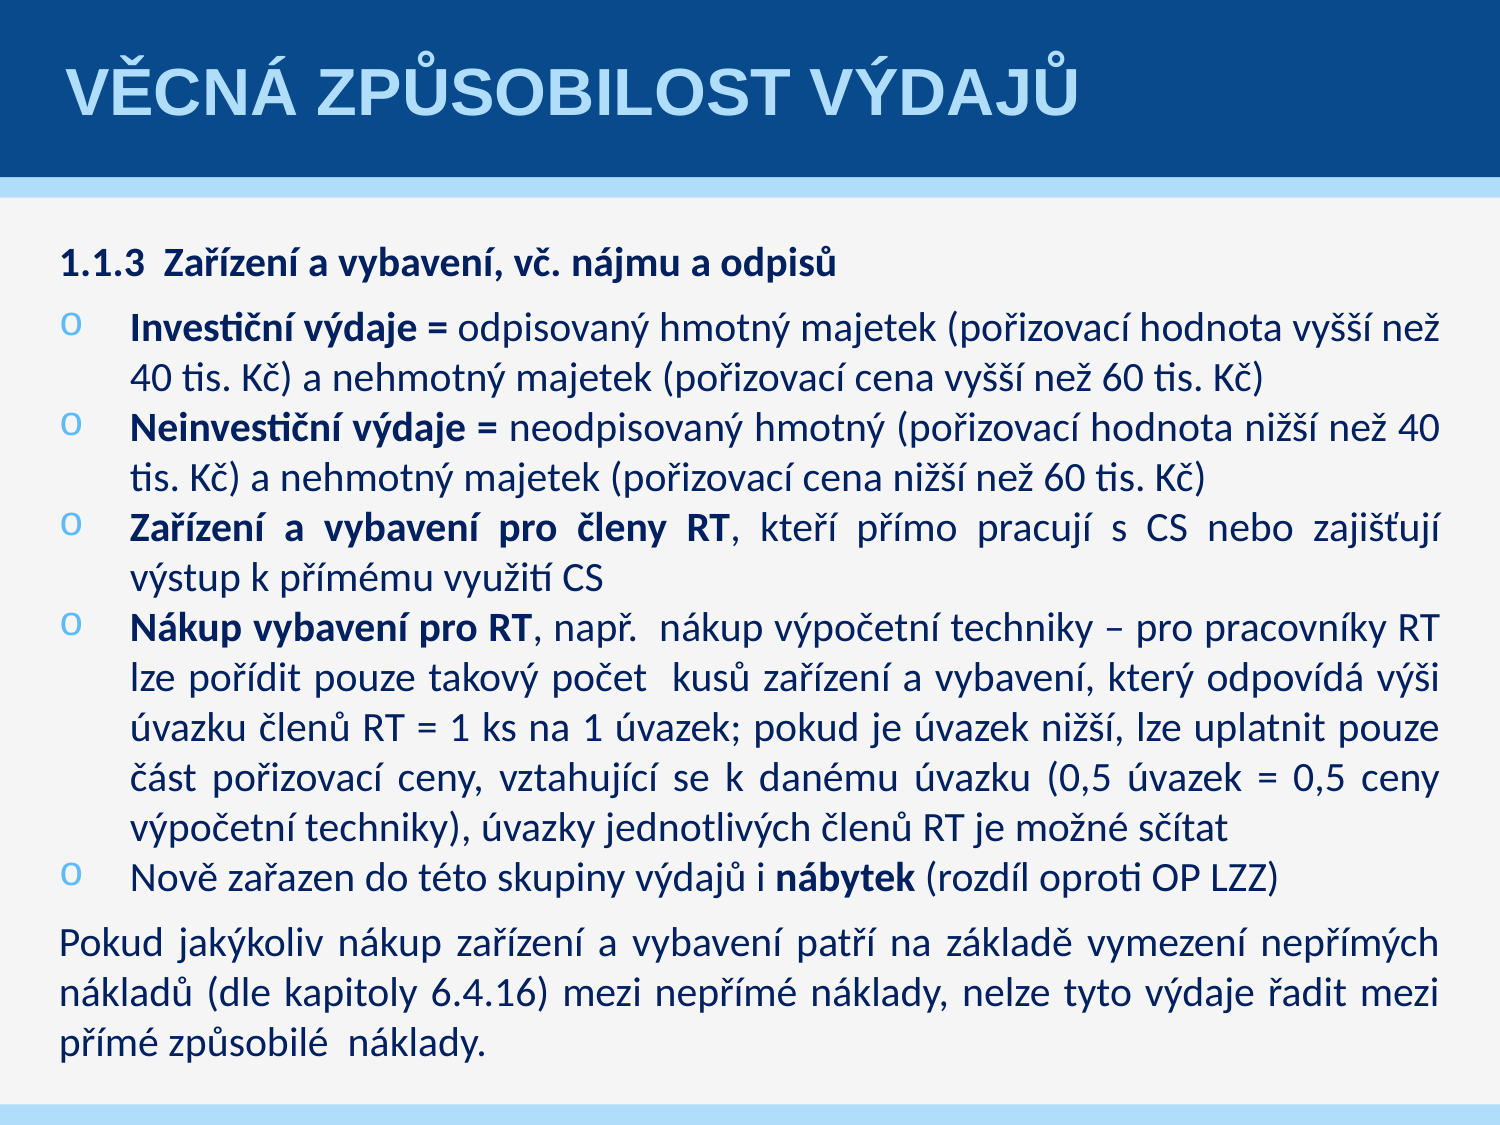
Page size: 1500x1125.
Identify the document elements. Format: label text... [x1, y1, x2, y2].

title Věcná způsobilost výdajů [59, 0, 1441, 178]
list 1.1.3 Zařízení a vybavení, vč. nájmu a odpisů Investiční výdaje = odpisovaný hmotný majetek (pořizovací hodnota vyšší než 40 tis. Kč) a nehmotný majetek (pořizovací cena vyšší než 60 tis. Kč) Neinvestiční výdaje = neodpisovaný hmotný (pořizovací hodnota nižší než 40 tis. Kč) a nehmotný majetek (pořizovací cena nižší než 60 tis. Kč) Zařízení a vybavení pro členy RT, kteří přímo pracují s CS nebo zajišťují výstup k přímému využití CS Nákup vybavení pro RT, např. nákup výpočetní techniky – pro pracovníky RT lze pořídit pouze takový počet kusů zařízení a vybavení, který odpovídá výši úvazku členů RT = 1 ks na 1 úvazek; pokud je úvazek nižší, lze uplatnit pouze část pořizovací ceny, vztahující se k danému úvazku (0,5 úvazek = 0,5 ceny výpočetní techniky), úvazky jednotlivých členů RT je možné sčítat Nově zařazen do této skupiny výdajů i nábytek (rozdíl oproti OP LZZ) Pokud jakýkoliv nákup zařízení a vybavení patří na základě vymezení nepřímých nákladů (dle kapitoly 6.4.16) mezi nepřímé náklady, nelze tyto výdaje řadit mezi přímé způsobilé náklady. [59, 184, 1441, 1071]
